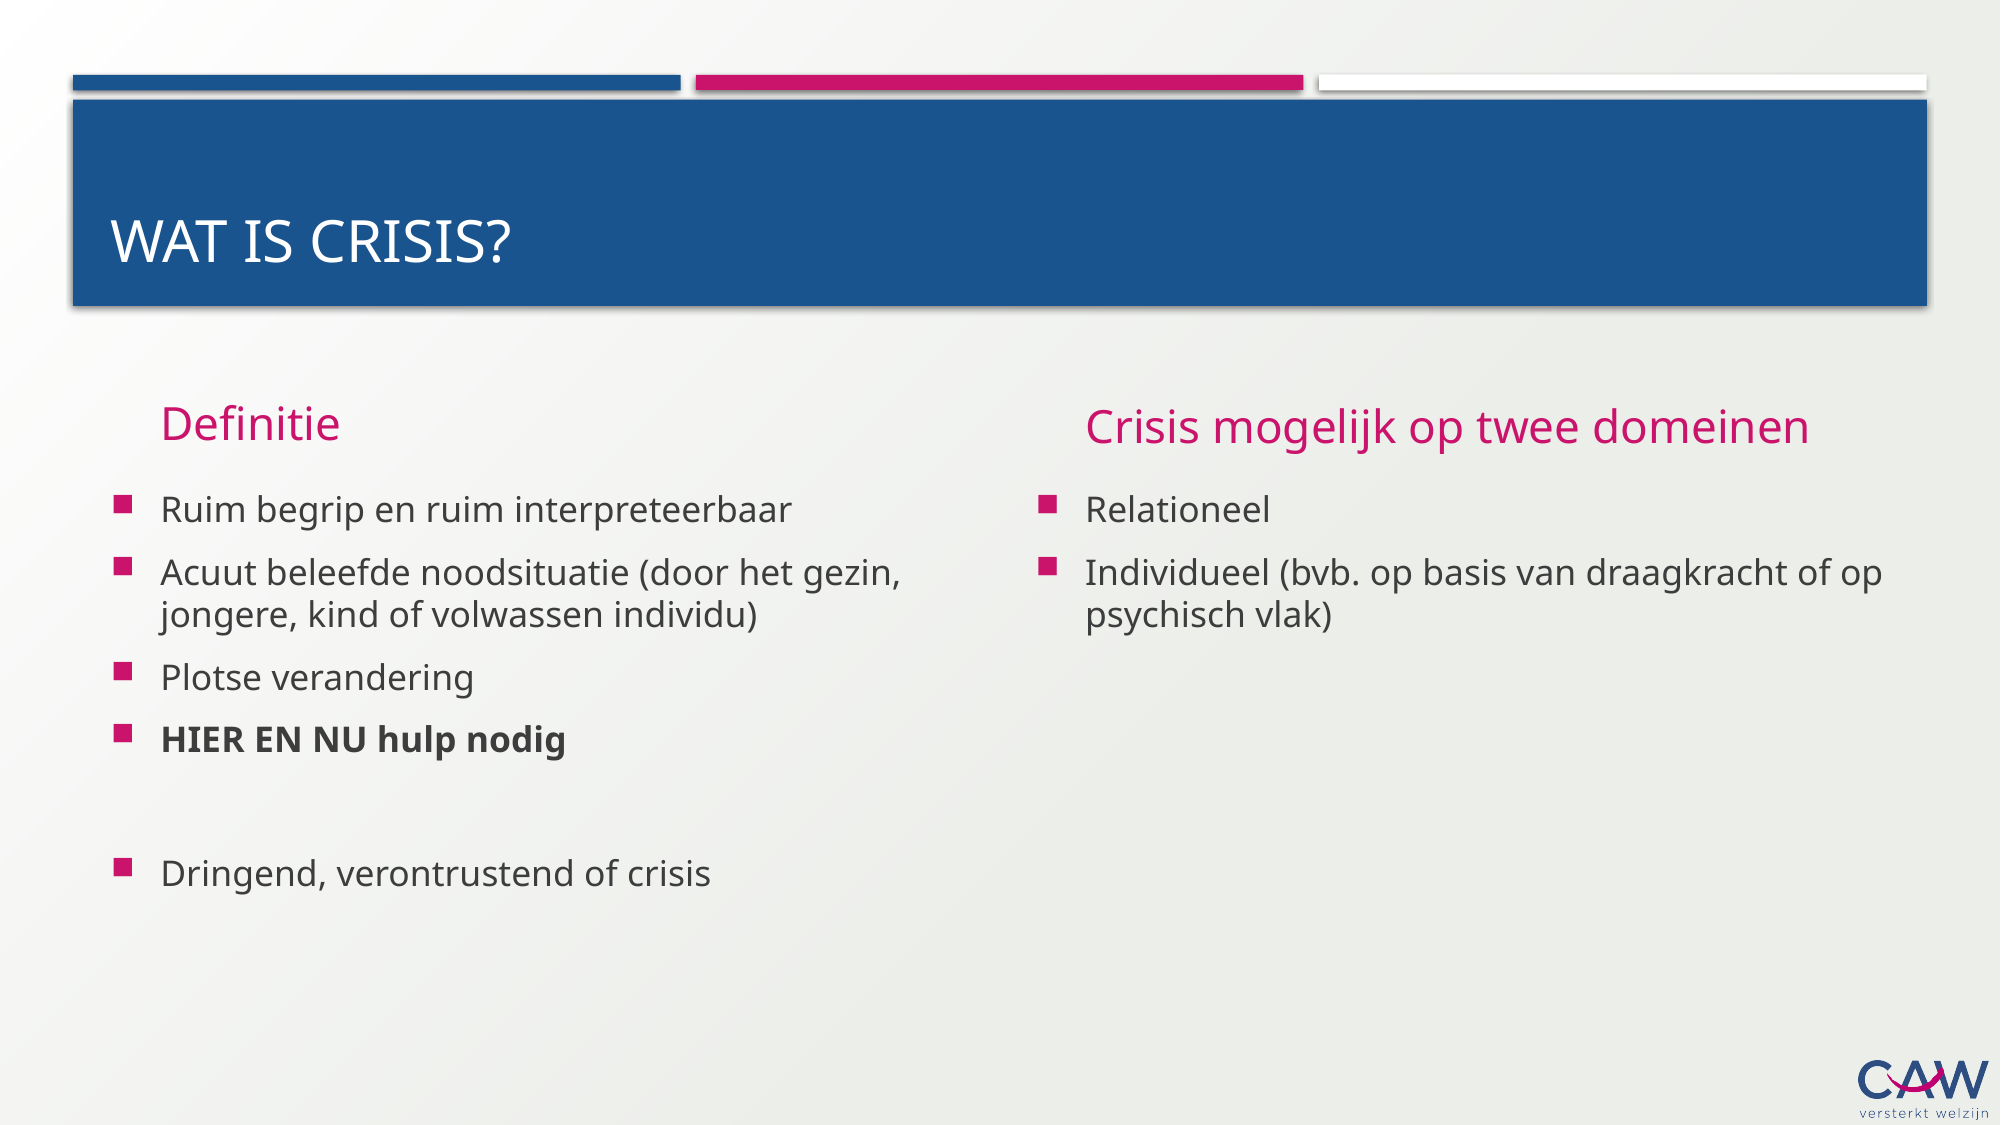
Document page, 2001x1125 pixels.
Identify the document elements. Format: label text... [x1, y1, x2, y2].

list Ruim begrip en ruim interpreteerbaar Acuut beleefde noodsituatie (door het gezin, jongere, kind of volwassen individu) Plotse verandering HIER EN NU hulp nodig Dringend, verontrustend of crisis [95, 479, 980, 962]
list Crisis mogelijk op twee domeinen [1070, 369, 1905, 460]
title Wat is crisis? [95, 119, 1905, 282]
picture [1857, 1059, 1989, 1121]
list Relationeel Individueel (bvb. op basis van draagkracht of op psychisch vlak) [1019, 479, 1905, 962]
list Definitie [145, 369, 980, 458]
